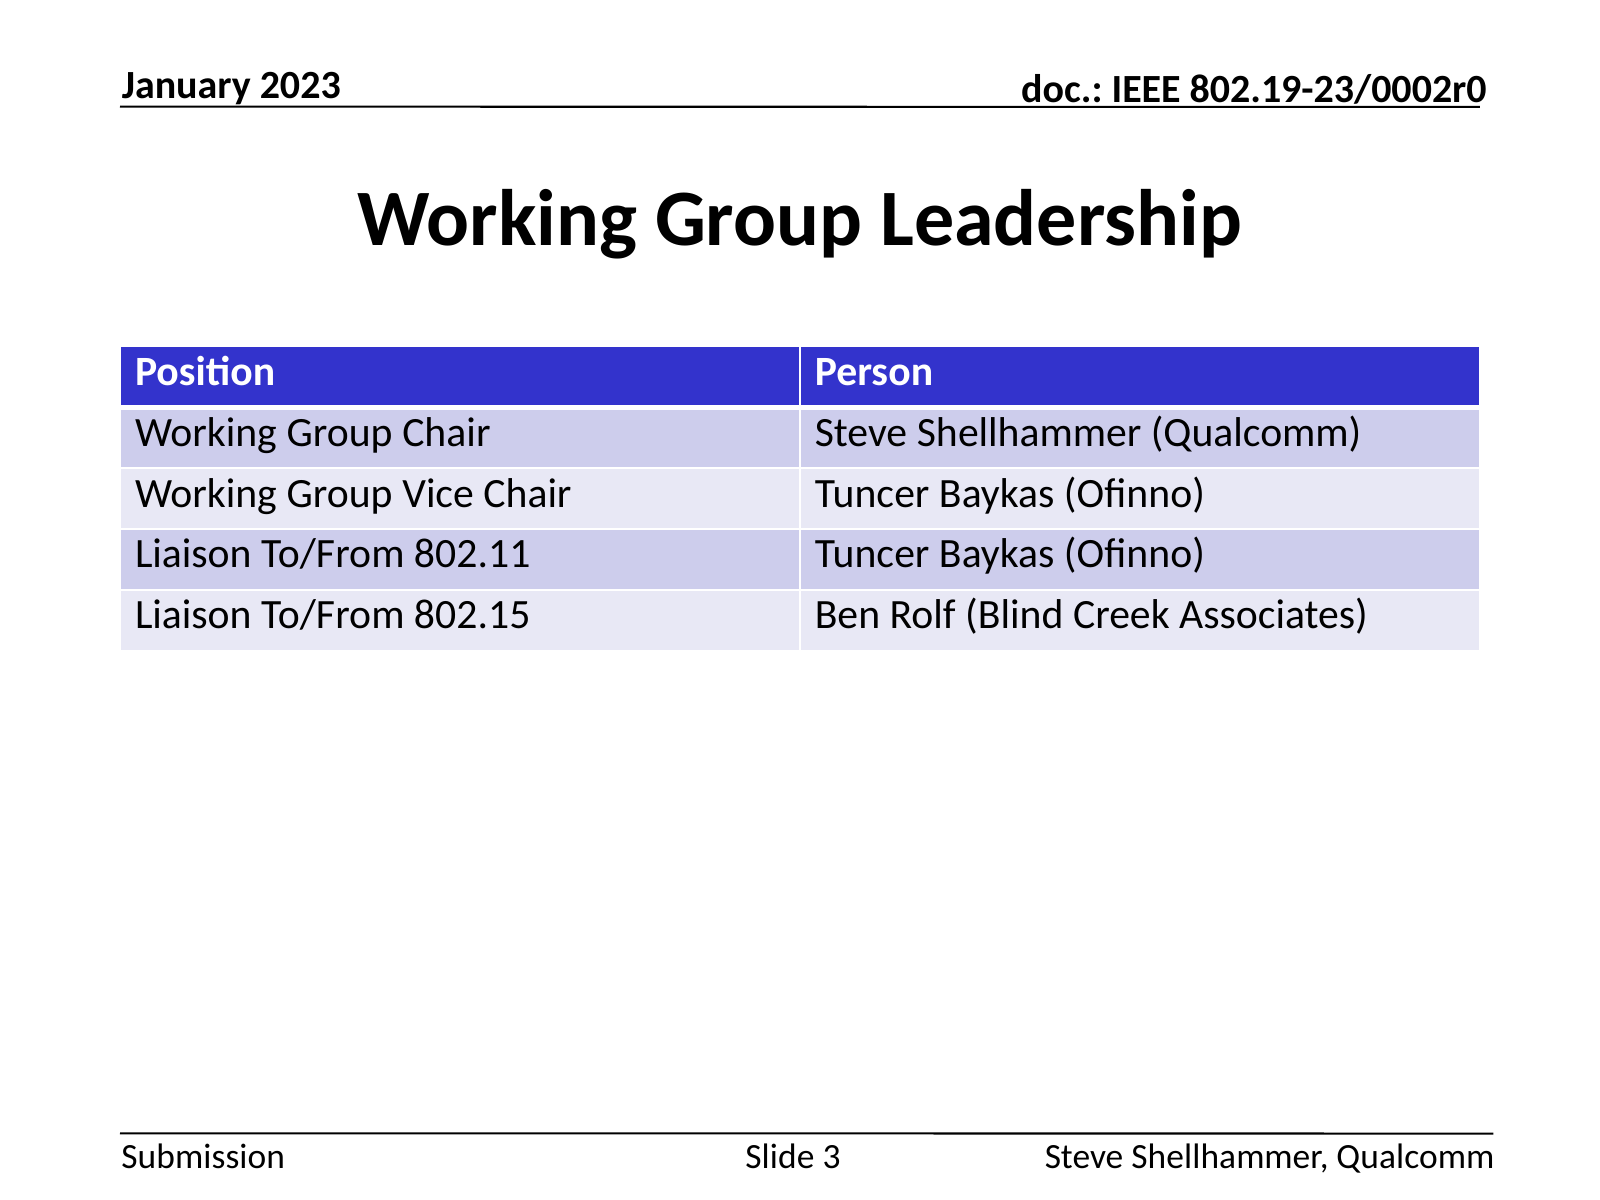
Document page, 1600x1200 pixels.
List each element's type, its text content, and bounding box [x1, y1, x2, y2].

title Working Group Leadership [119, 119, 1480, 307]
table_header Position [121, 347, 799, 405]
table_cell Steve Shellhammer (Qualcomm) [801, 410, 1479, 467]
slide_number Slide 3 [733, 1132, 854, 1197]
table_cell Liaison To/From 802.11 [121, 530, 799, 589]
table_cell Working Group Vice Chair [121, 469, 799, 528]
table_cell Working Group Chair [121, 410, 799, 467]
table_cell Tuncer Baykas (Ofinno) [801, 530, 1479, 589]
table_cell Liaison To/From 802.15 [121, 591, 799, 650]
table_cell Tuncer Baykas (Ofinno) [801, 469, 1479, 528]
table_header Person [801, 347, 1479, 405]
table_cell Ben Rolf (Blind Creek Associates) [801, 591, 1479, 650]
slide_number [121, 58, 451, 107]
footer Steve Shellhammer, Qualcomm [937, 1132, 1495, 1174]
